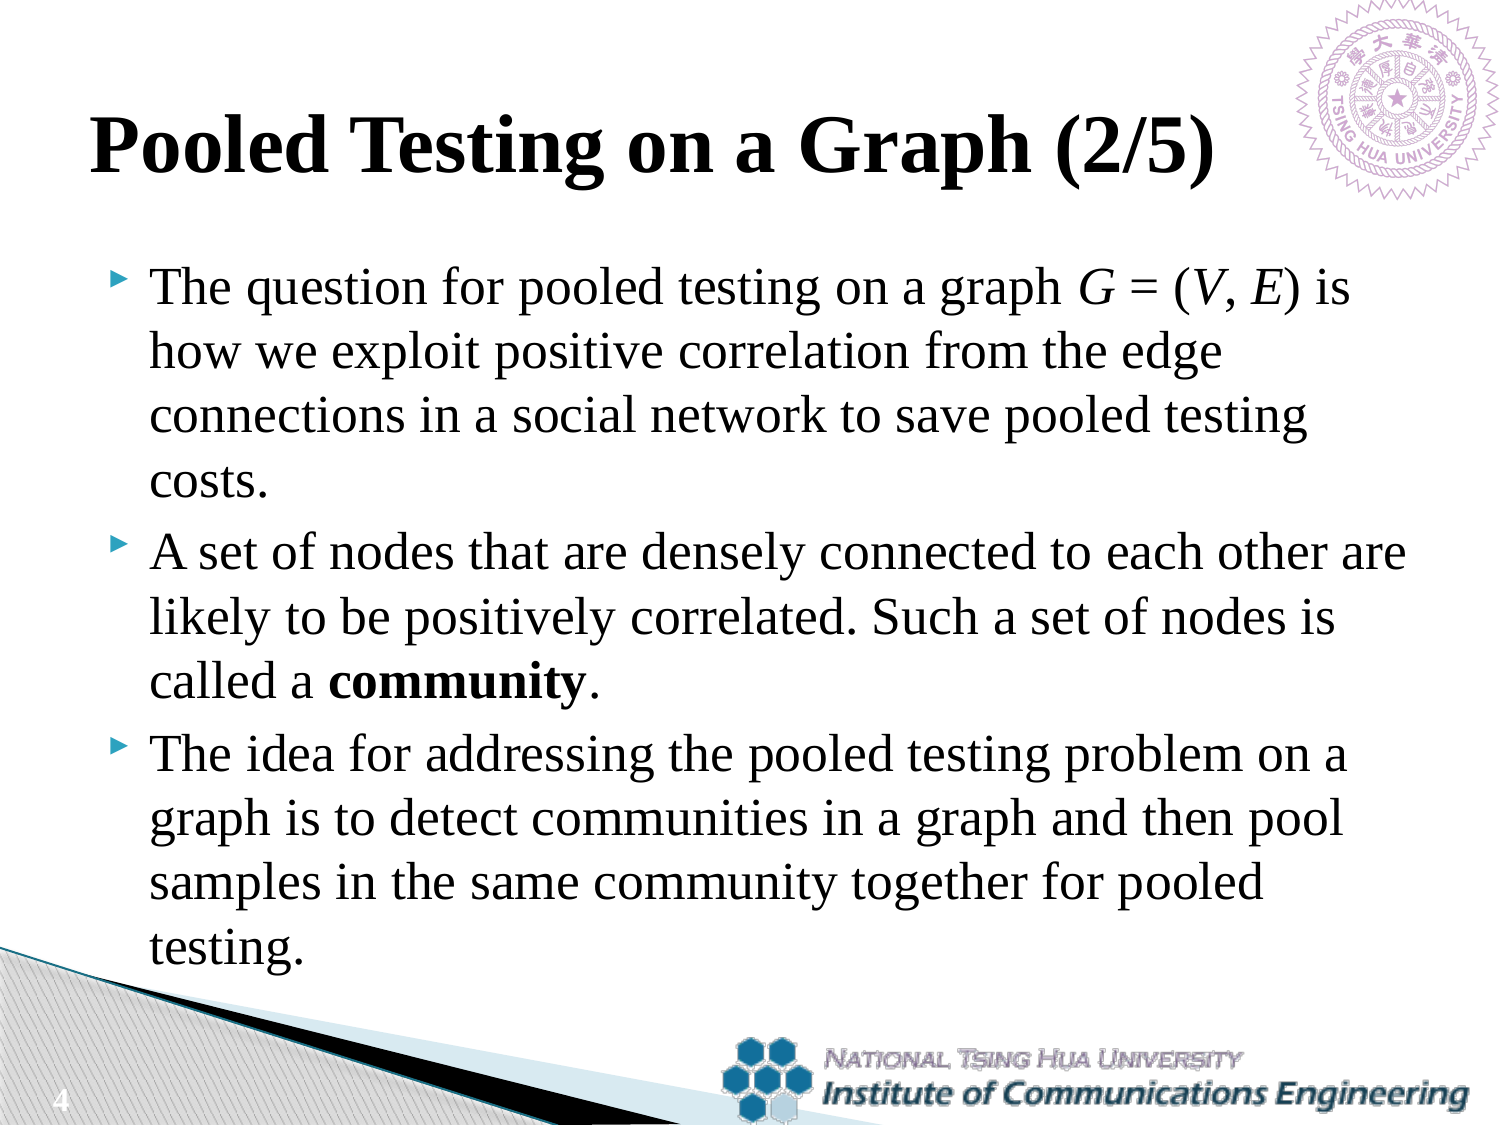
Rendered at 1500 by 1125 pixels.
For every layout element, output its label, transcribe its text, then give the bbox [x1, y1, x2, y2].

picture [718, 1036, 1500, 1125]
title Pooled Testing on a Graph (2/5) [75, 45, 1425, 233]
slide_number 4 [0, 1051, 125, 1125]
list The question for pooled testing on a graph G = (V, E) is how we exploit positive correlation from the edge connections in a social network to save pooled testing costs. A set of nodes that are densely connected to each other are likely to be positively correlated. Such a set of nodes is called a community. The idea for addressing the pooled testing problem on a graph is to detect communities in a graph and then pool samples in the same community together for pooled testing. [75, 243, 1425, 986]
